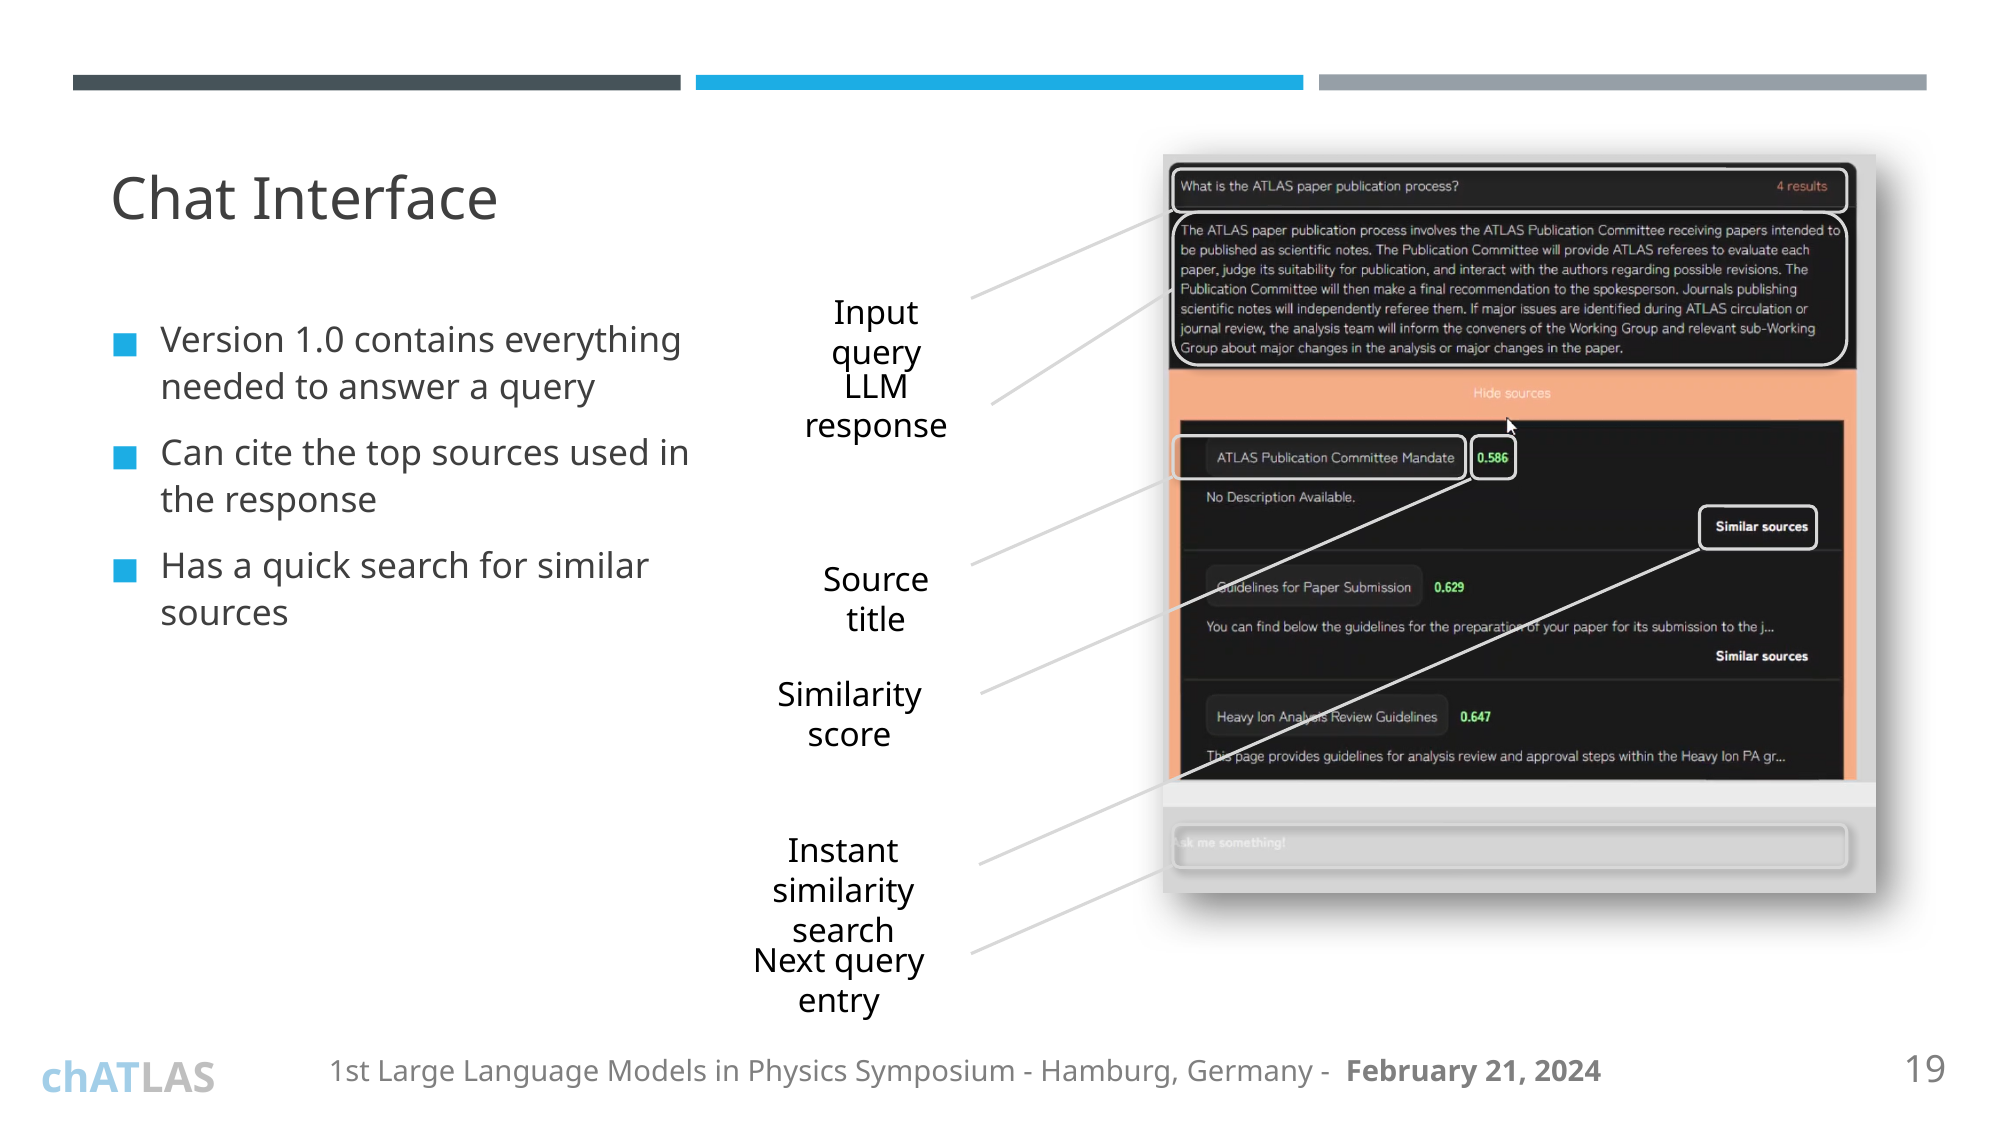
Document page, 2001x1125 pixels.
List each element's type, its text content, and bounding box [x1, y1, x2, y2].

text_box Source title [780, 550, 972, 646]
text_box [970, 168, 1848, 299]
text_box Similarity score [726, 665, 973, 761]
text_box Input query [781, 283, 972, 357]
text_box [978, 548, 1700, 822]
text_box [970, 435, 1466, 566]
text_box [970, 824, 1847, 954]
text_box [991, 211, 1848, 386]
list Version 1.0 contains everything needed to answer a query Can cite the top sources used in the response Has a quick search for similar sources [95, 305, 708, 995]
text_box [980, 478, 1472, 547]
text_box Next query entry [707, 932, 971, 1027]
text_box Instant similarity search [711, 822, 971, 932]
title Chat Interface [95, 115, 1905, 239]
text_box LLM response [761, 357, 992, 453]
picture [1162, 154, 1876, 894]
slide_number ‹#› [1788, 1040, 1962, 1101]
